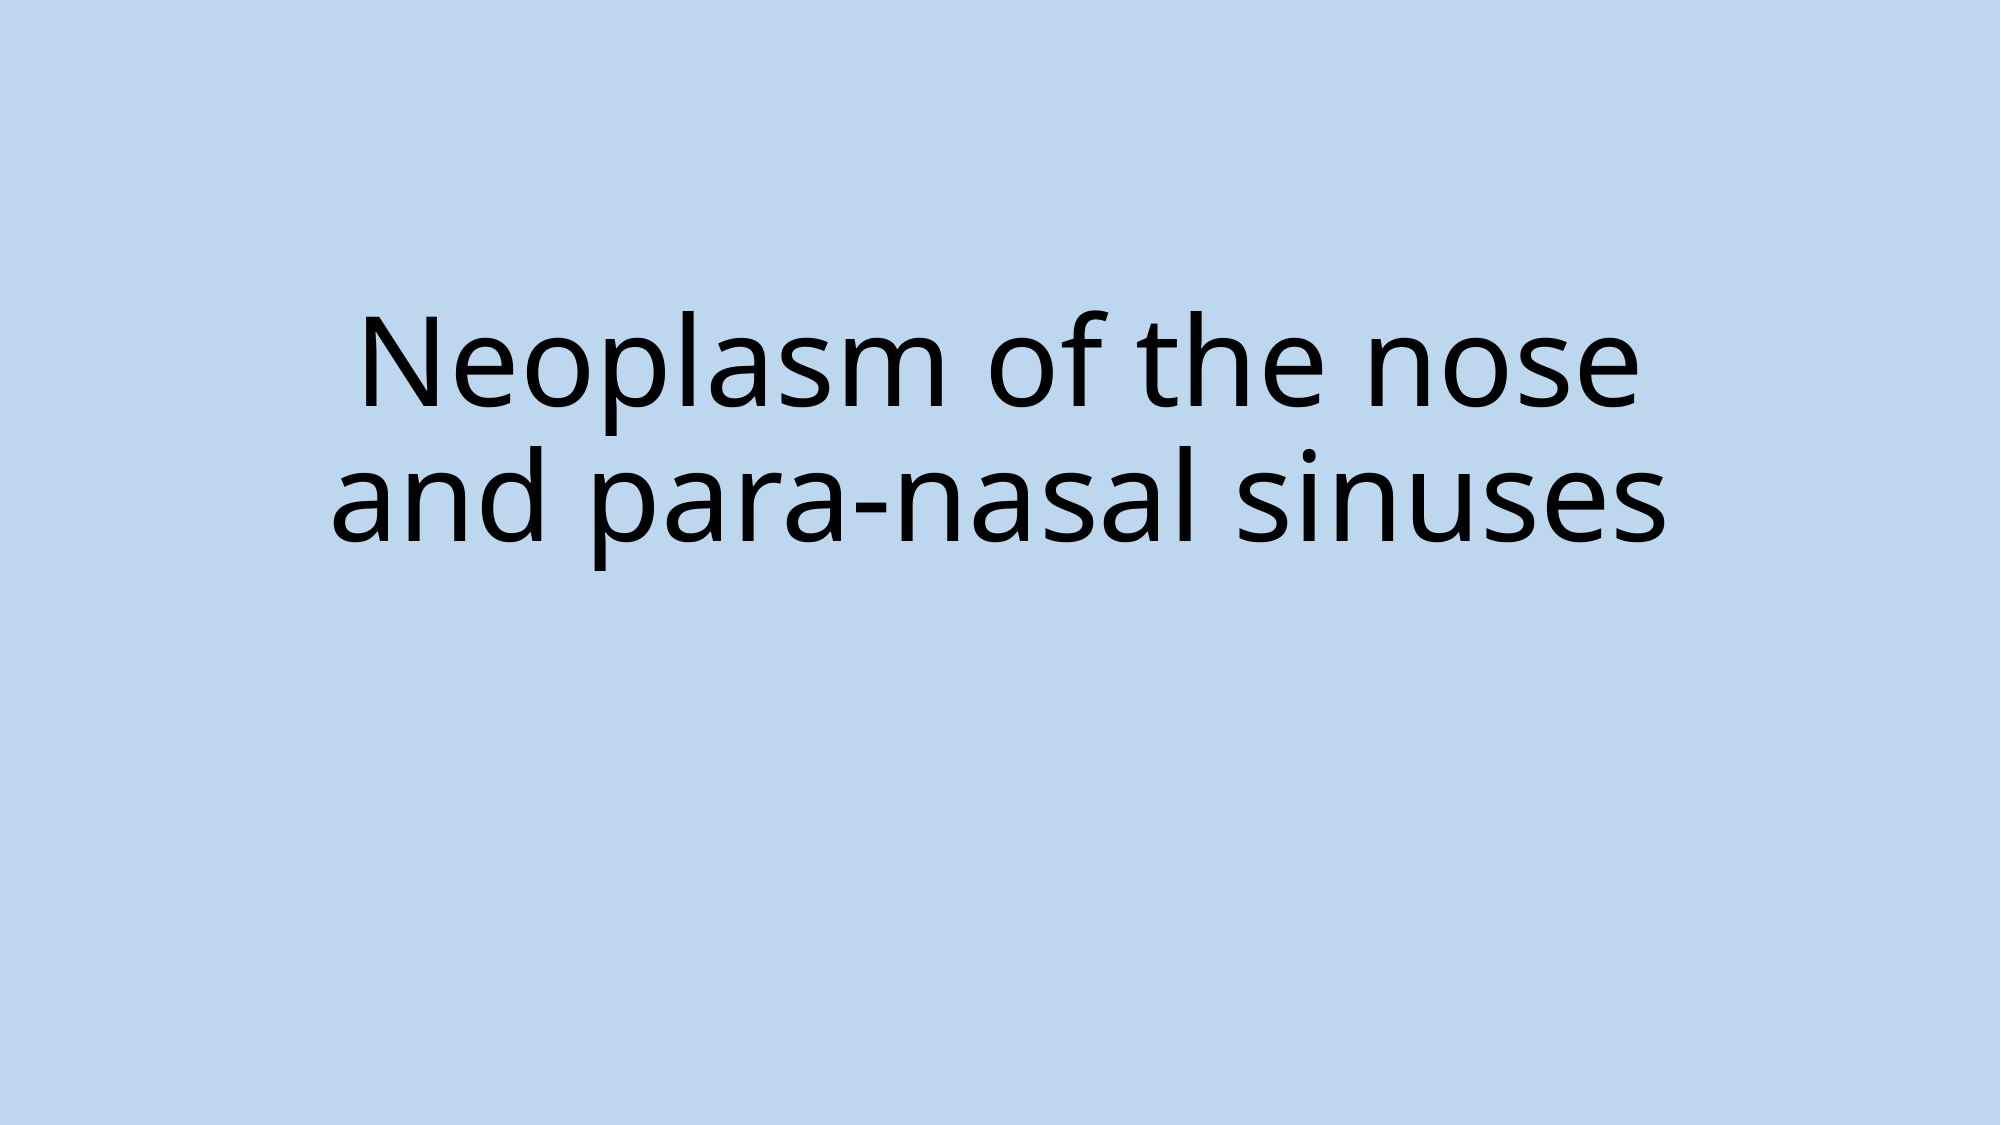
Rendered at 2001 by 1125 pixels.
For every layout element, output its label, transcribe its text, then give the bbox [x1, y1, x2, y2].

title Neoplasm of the nose and para-nasal sinuses [249, 184, 1750, 576]
